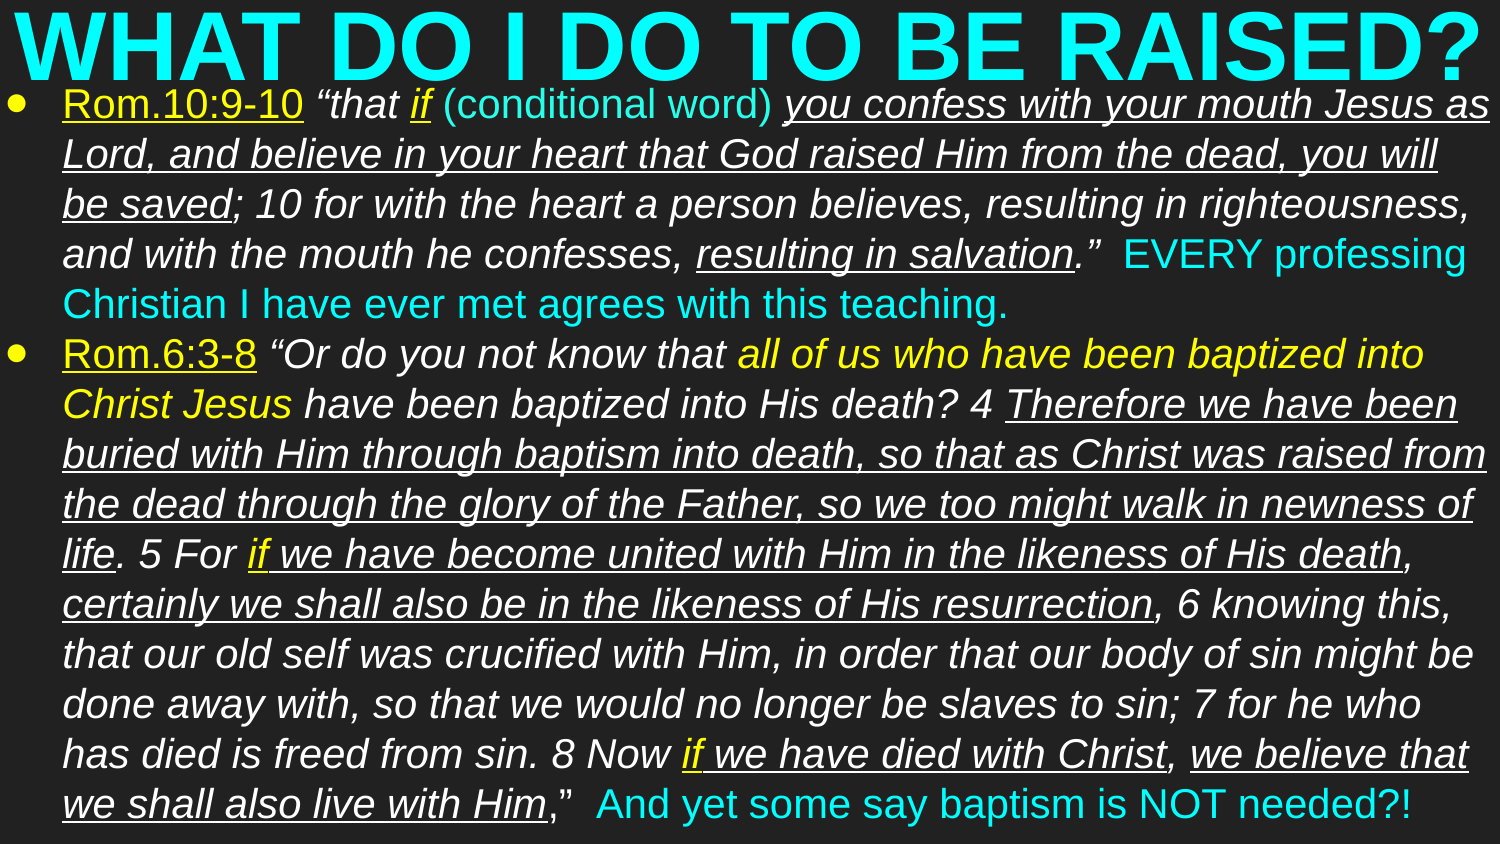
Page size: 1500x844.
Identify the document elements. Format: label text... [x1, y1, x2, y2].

title WHAT DO I DO TO BE RAISED? [0, 0, 1500, 61]
subtitle Rom.10:9-10 “that if (conditional word) you confess with your mouth Jesus as Lord, and believe in your heart that God raised Him from the dead, you will be saved; 10 for with the heart a person believes, resulting in righteousness, and with the mouth he confesses, resulting in salvation.” EVERY professing Christian I have ever met agrees with this teaching. Rom.6:3-8 “Or do you not know that all of us who have been baptized into Christ Jesus have been baptized into His death? 4 Therefore we have been buried with Him through baptism into death, so that as Christ was raised from the dead through the glory of the Father, so we too might walk in newness of life. 5 For if we have become united with Him in the likeness of His death, certainly we shall also be in the likeness of His resurrection, 6 knowing this, that our old self was crucified with Him, in order that our body of sin might be done away with, so that we would no longer be slaves to sin; 7 for he who has died is freed from sin. 8 Now if we have died with Christ, we believe that we shall also live with Him,” And yet some say baptism is NOT needed?! [0, 61, 1500, 844]
